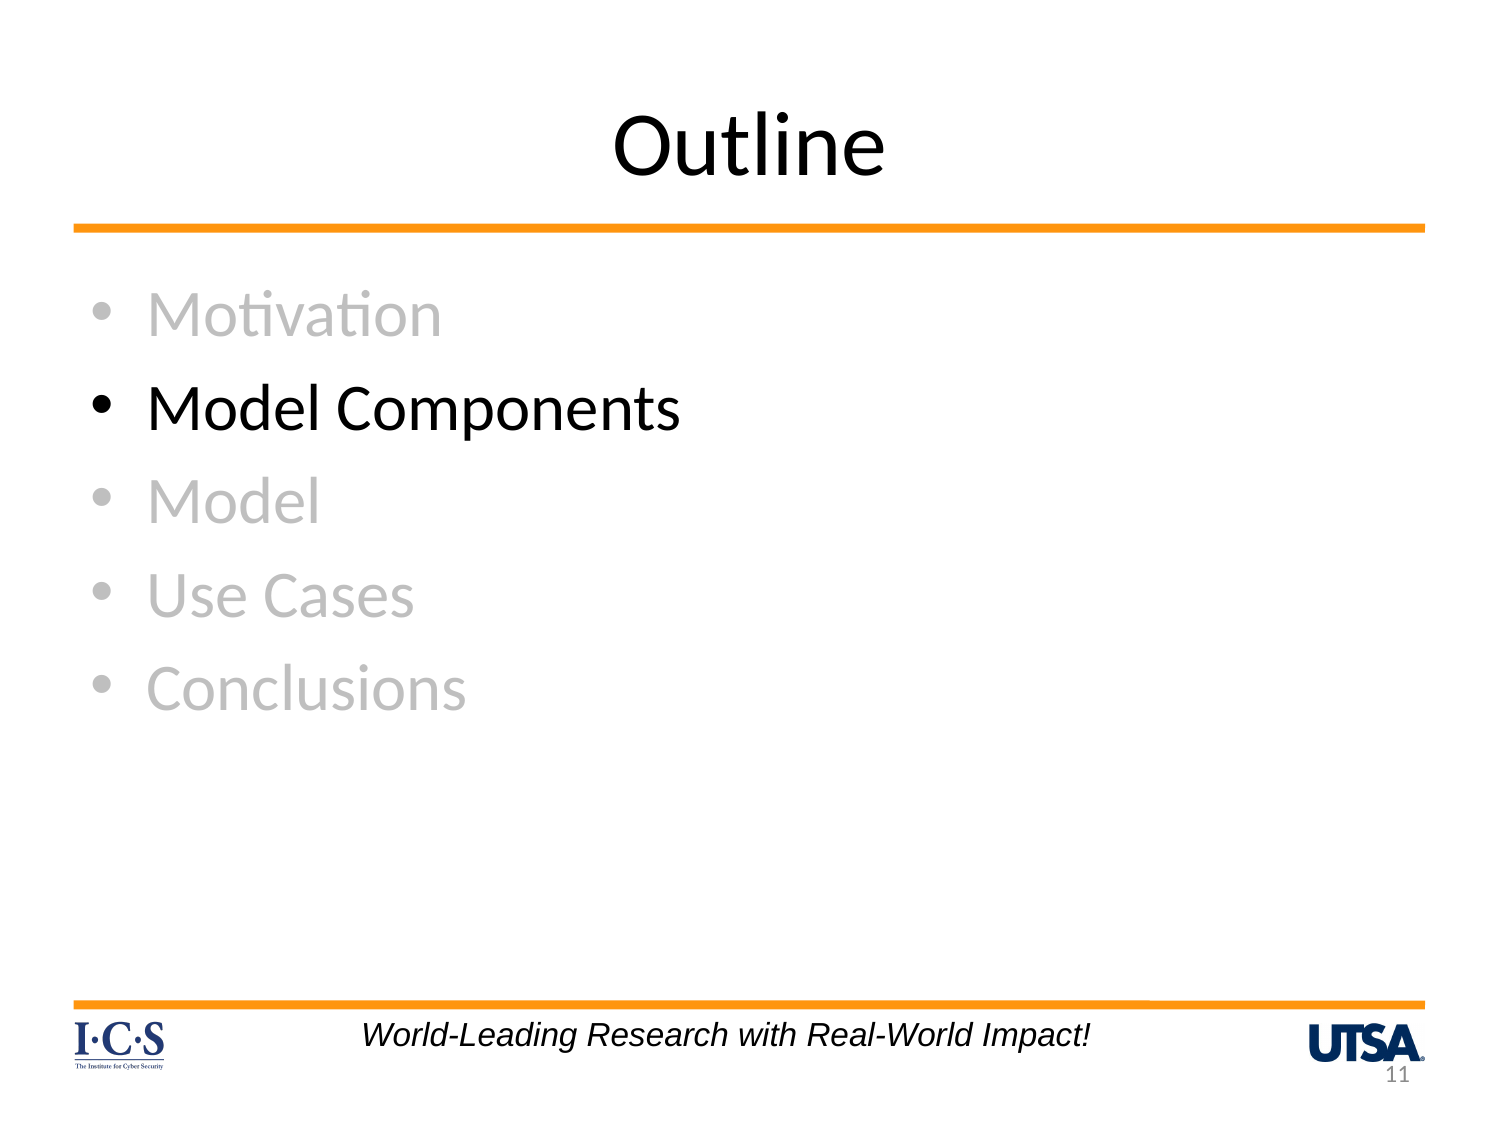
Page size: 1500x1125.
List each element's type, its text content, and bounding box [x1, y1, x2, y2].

title Outline [75, 45, 1425, 233]
slide_number 11 [1074, 1042, 1425, 1103]
picture [73, 1014, 165, 1071]
picture [1309, 1023, 1425, 1042]
text_box World-Leading Research with Real-World Impact! [346, 1005, 1108, 1061]
list Motivation Model Components Model Use Cases Conclusions [75, 262, 1425, 1005]
